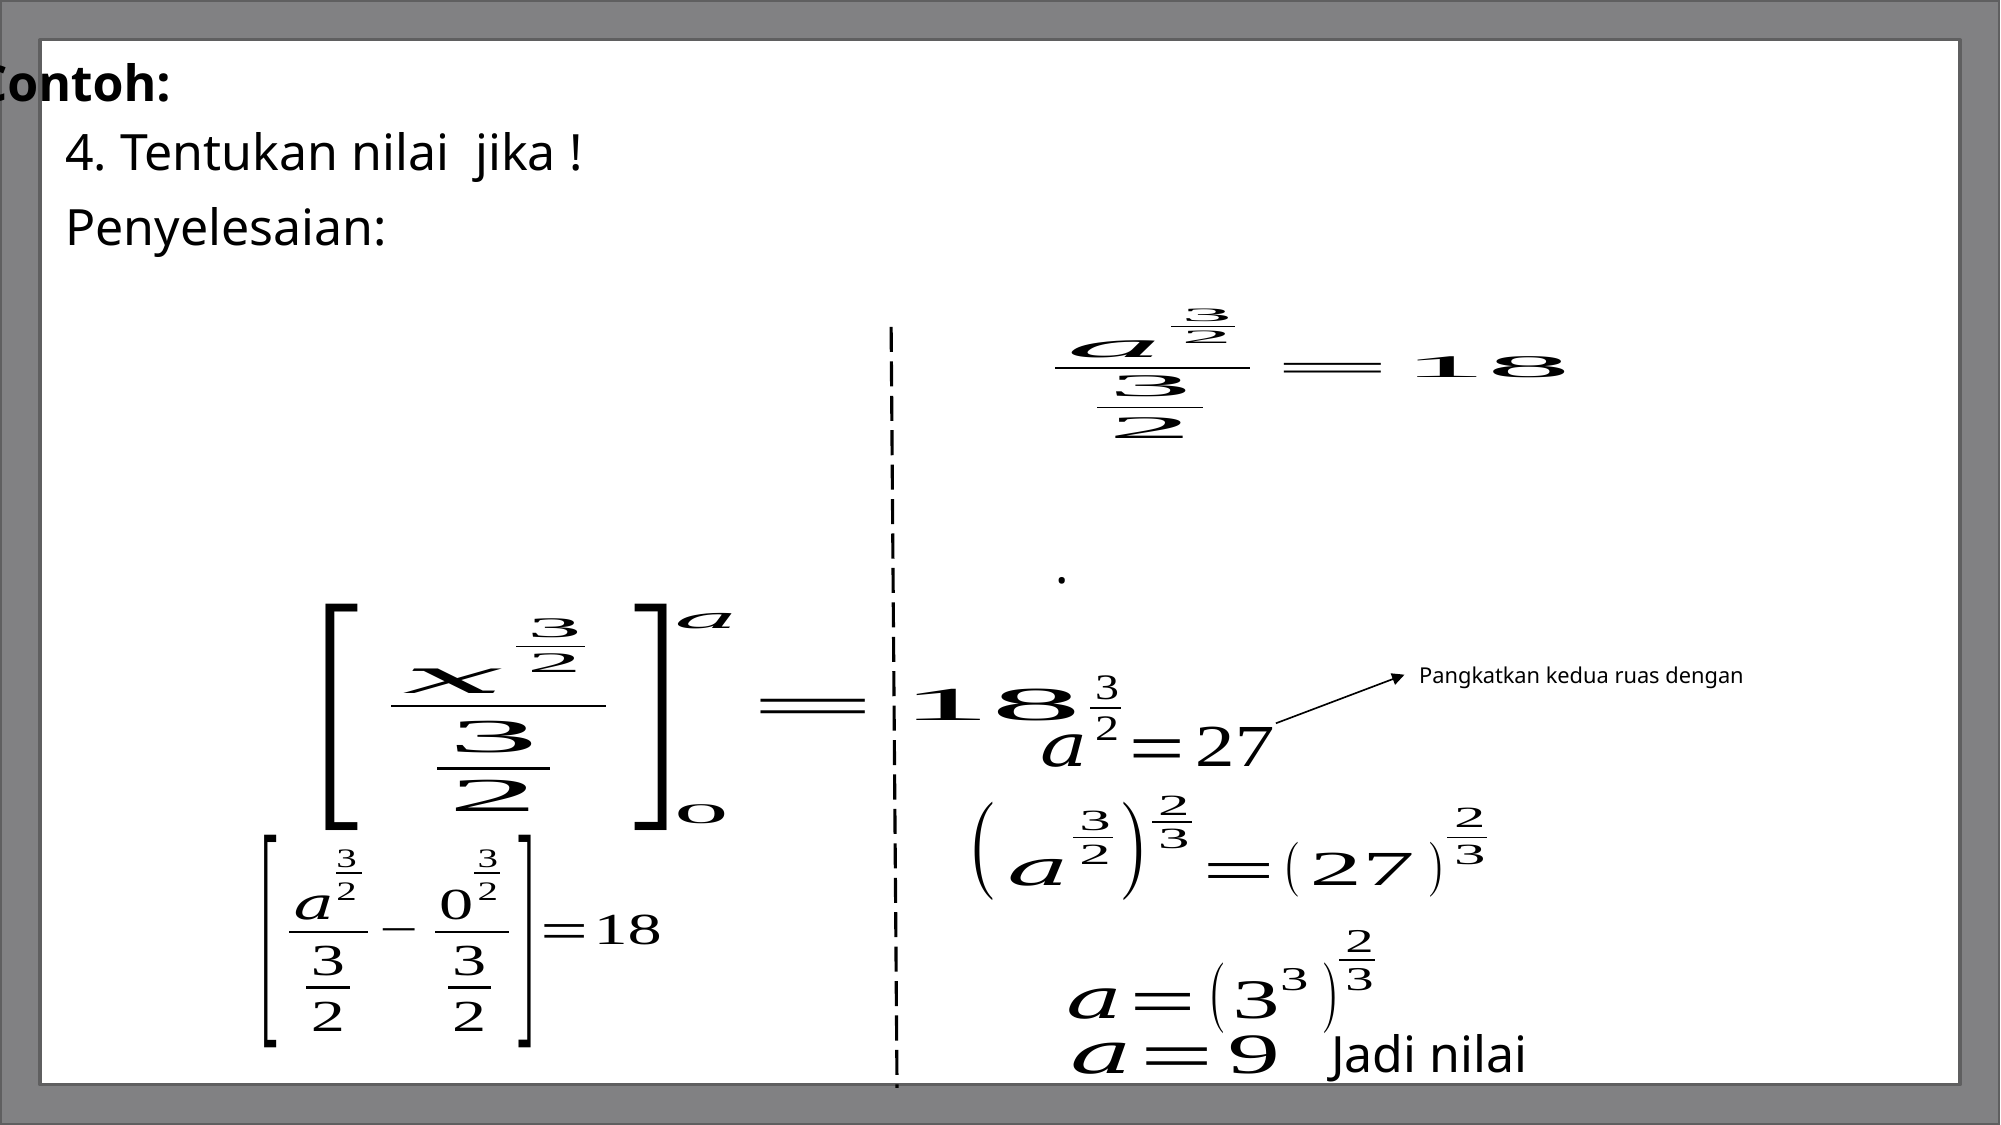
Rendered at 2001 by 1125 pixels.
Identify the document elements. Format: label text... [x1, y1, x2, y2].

text_box Contoh: [0, 43, 336, 119]
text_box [890, 326, 898, 1089]
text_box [1275, 680, 1424, 724]
text_box [0, 0, 2000, 1125]
